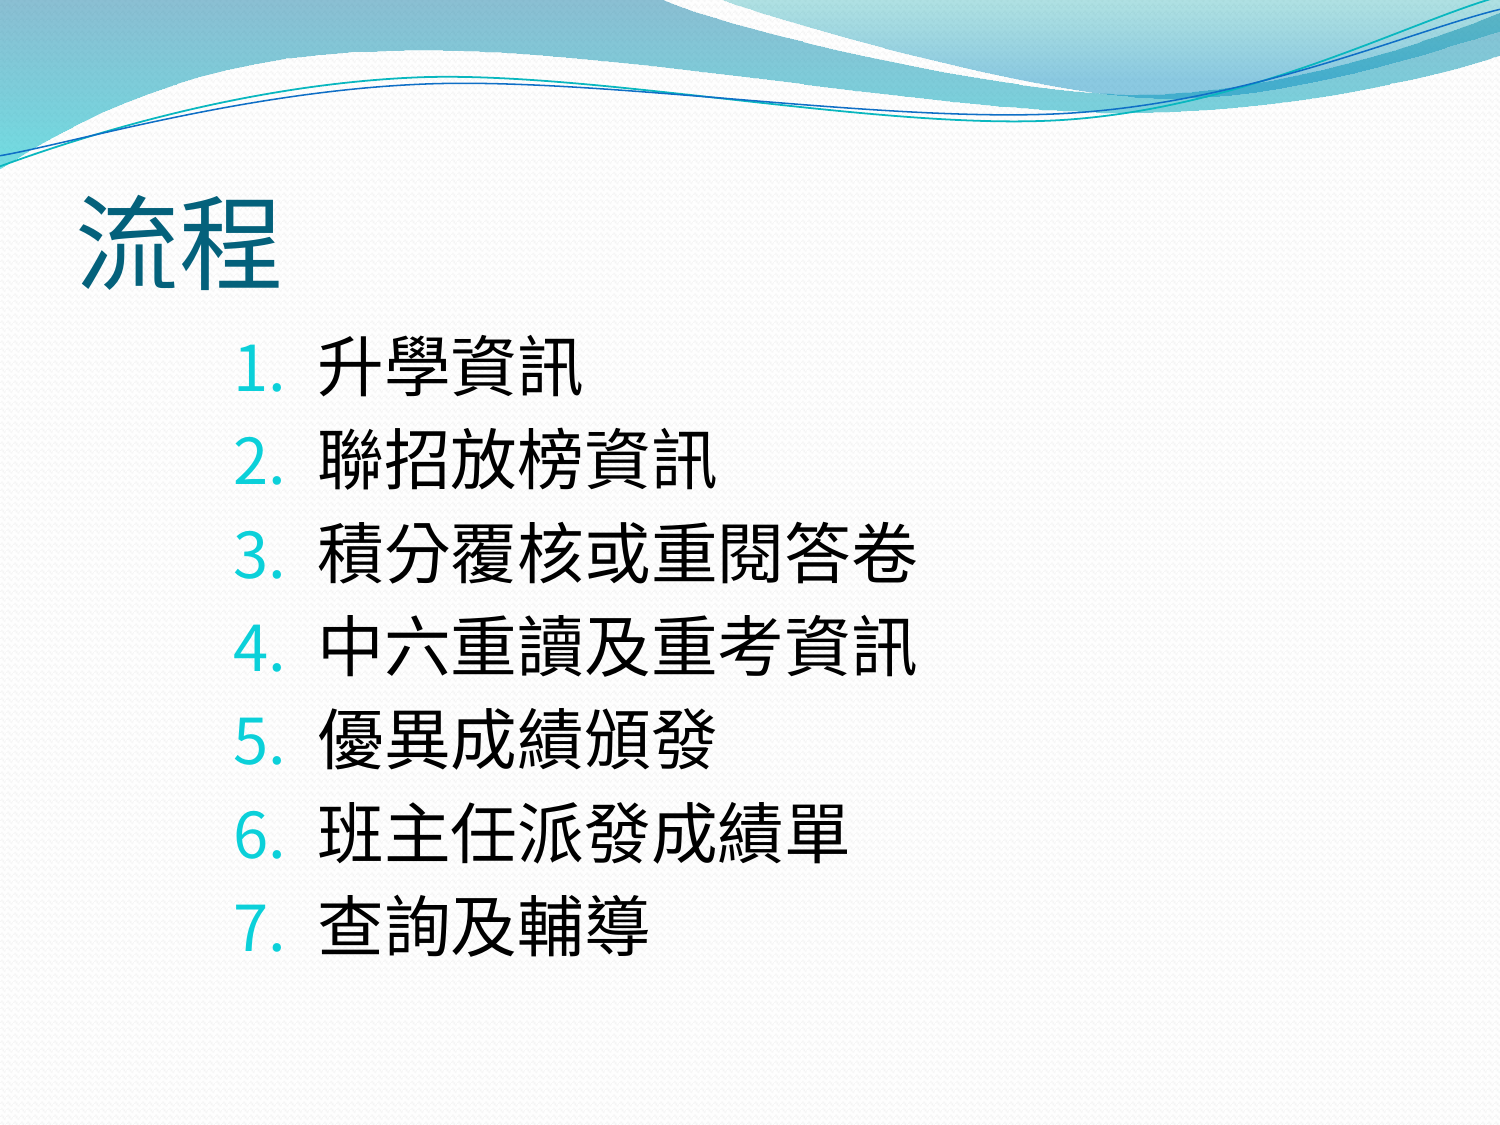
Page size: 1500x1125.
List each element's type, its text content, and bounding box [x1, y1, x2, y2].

list 升學資訊 聯招放榜資訊 積分覆核或重閱答卷 中六重讀及重考資訊 優異成績頒發 班主任派發成績單 查詢及輔導 [218, 317, 1425, 1038]
title 流程 [75, 115, 1425, 303]
